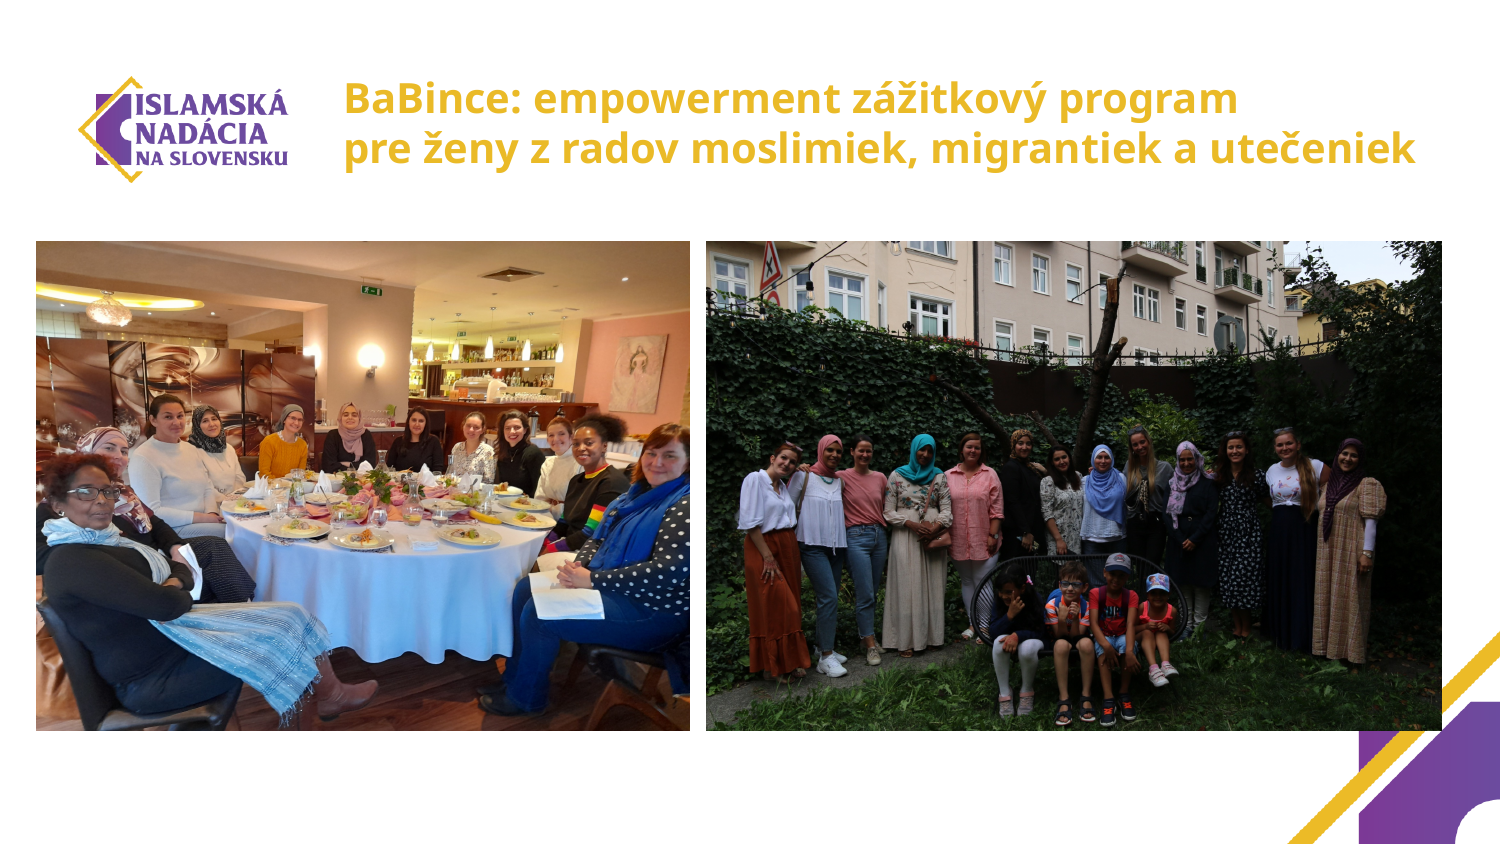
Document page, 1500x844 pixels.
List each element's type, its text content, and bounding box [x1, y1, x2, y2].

text_box [125, 199, 1427, 266]
text_box BaBince: empowerment zážitkový program pre ženy z radov moslimiek, migrantiek a utečeniek [328, 56, 1452, 187]
picture [0, 0, 1500, 844]
